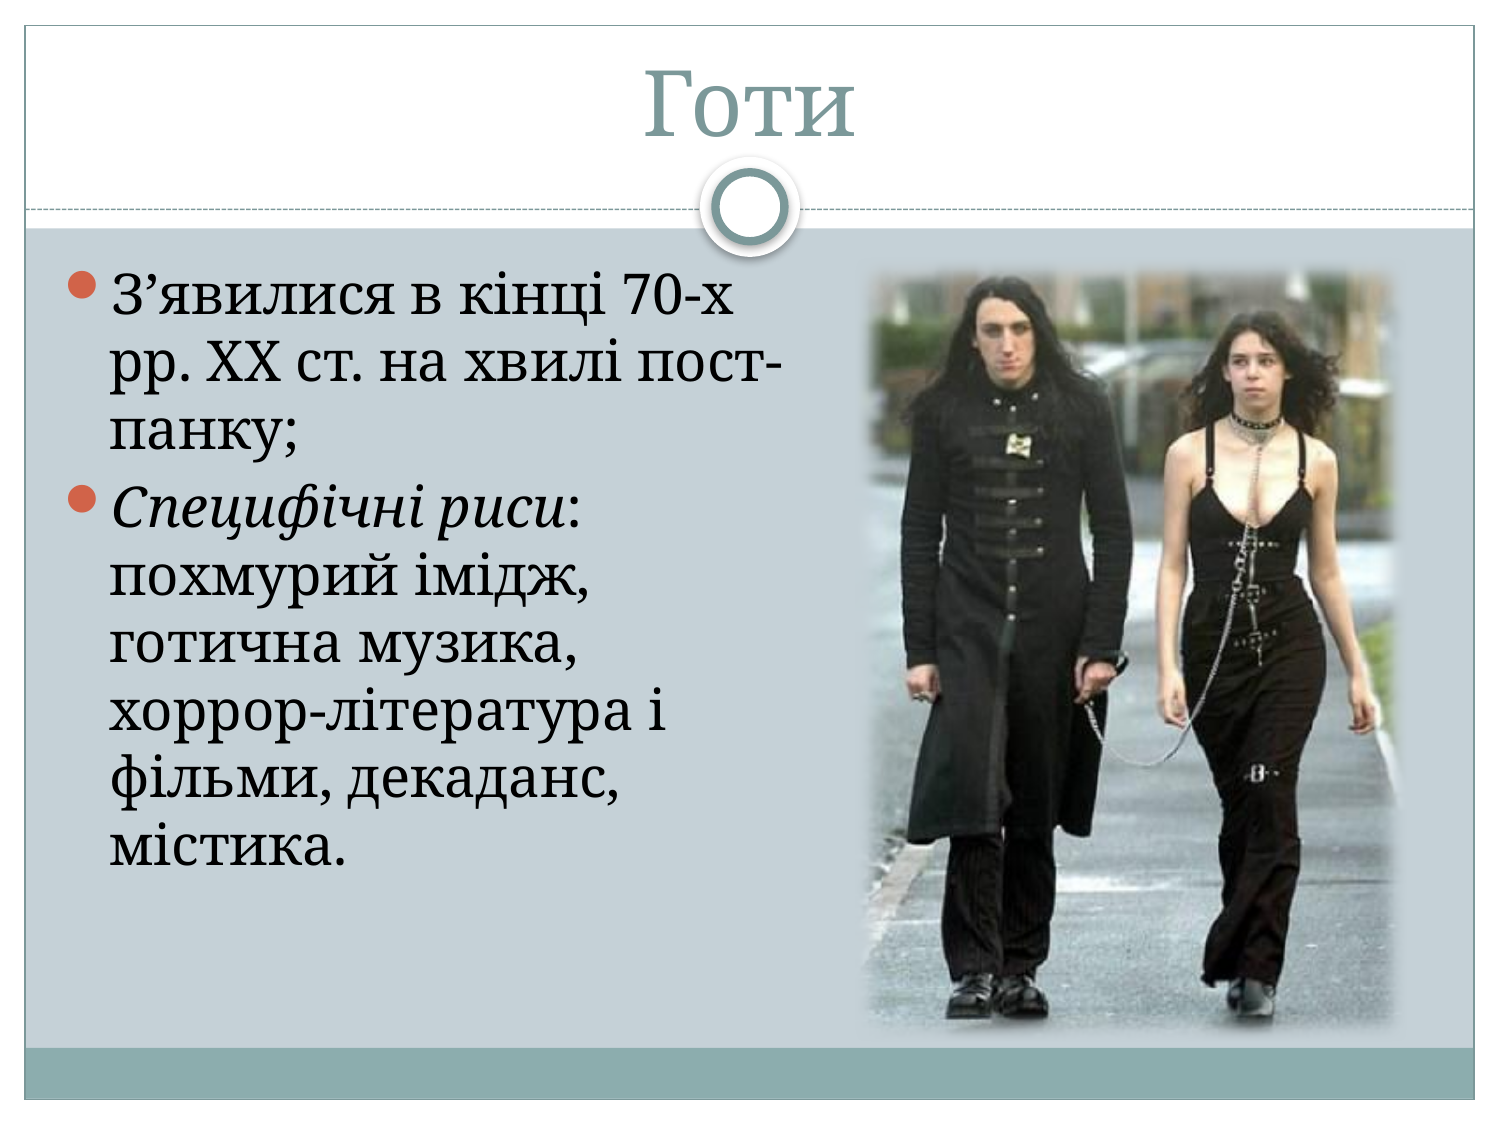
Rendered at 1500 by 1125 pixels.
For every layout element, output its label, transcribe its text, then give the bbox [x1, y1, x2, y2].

list З’явилися в кінці 70-х рр. ХХ ст. на хвилі пост-панку; Специфічні риси: похмурий імідж, готична музика, хоррор-література і фільми, декаданс, містика. [49, 250, 821, 1001]
title Готи [49, 46, 1450, 162]
picture [855, 257, 1407, 1042]
